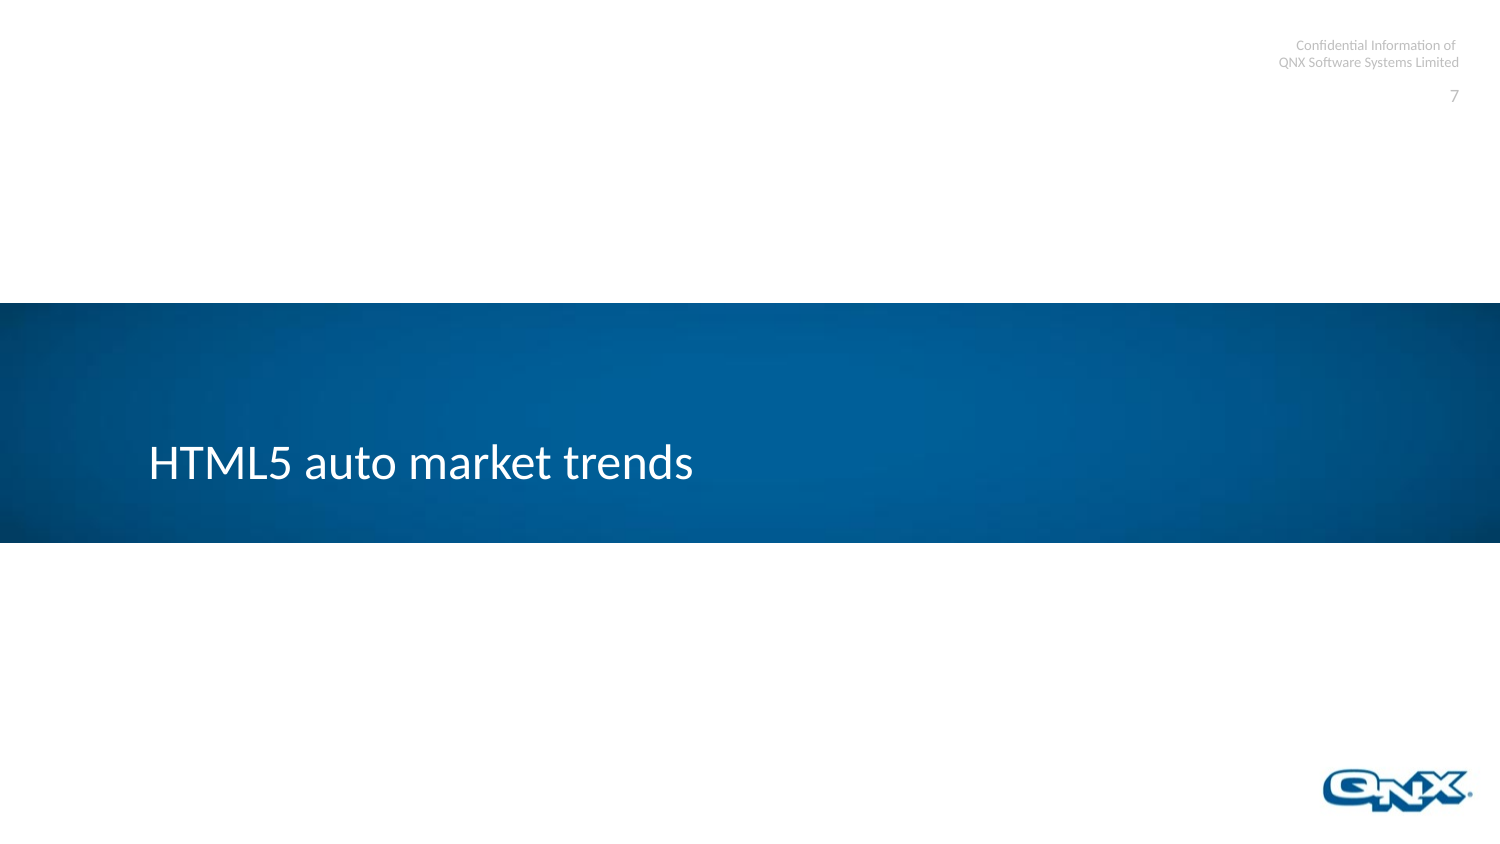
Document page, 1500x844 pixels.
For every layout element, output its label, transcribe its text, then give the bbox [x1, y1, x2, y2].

title HTML5 auto market trends [148, 327, 1243, 490]
picture [1288, 735, 1500, 844]
picture [0, 303, 1500, 543]
